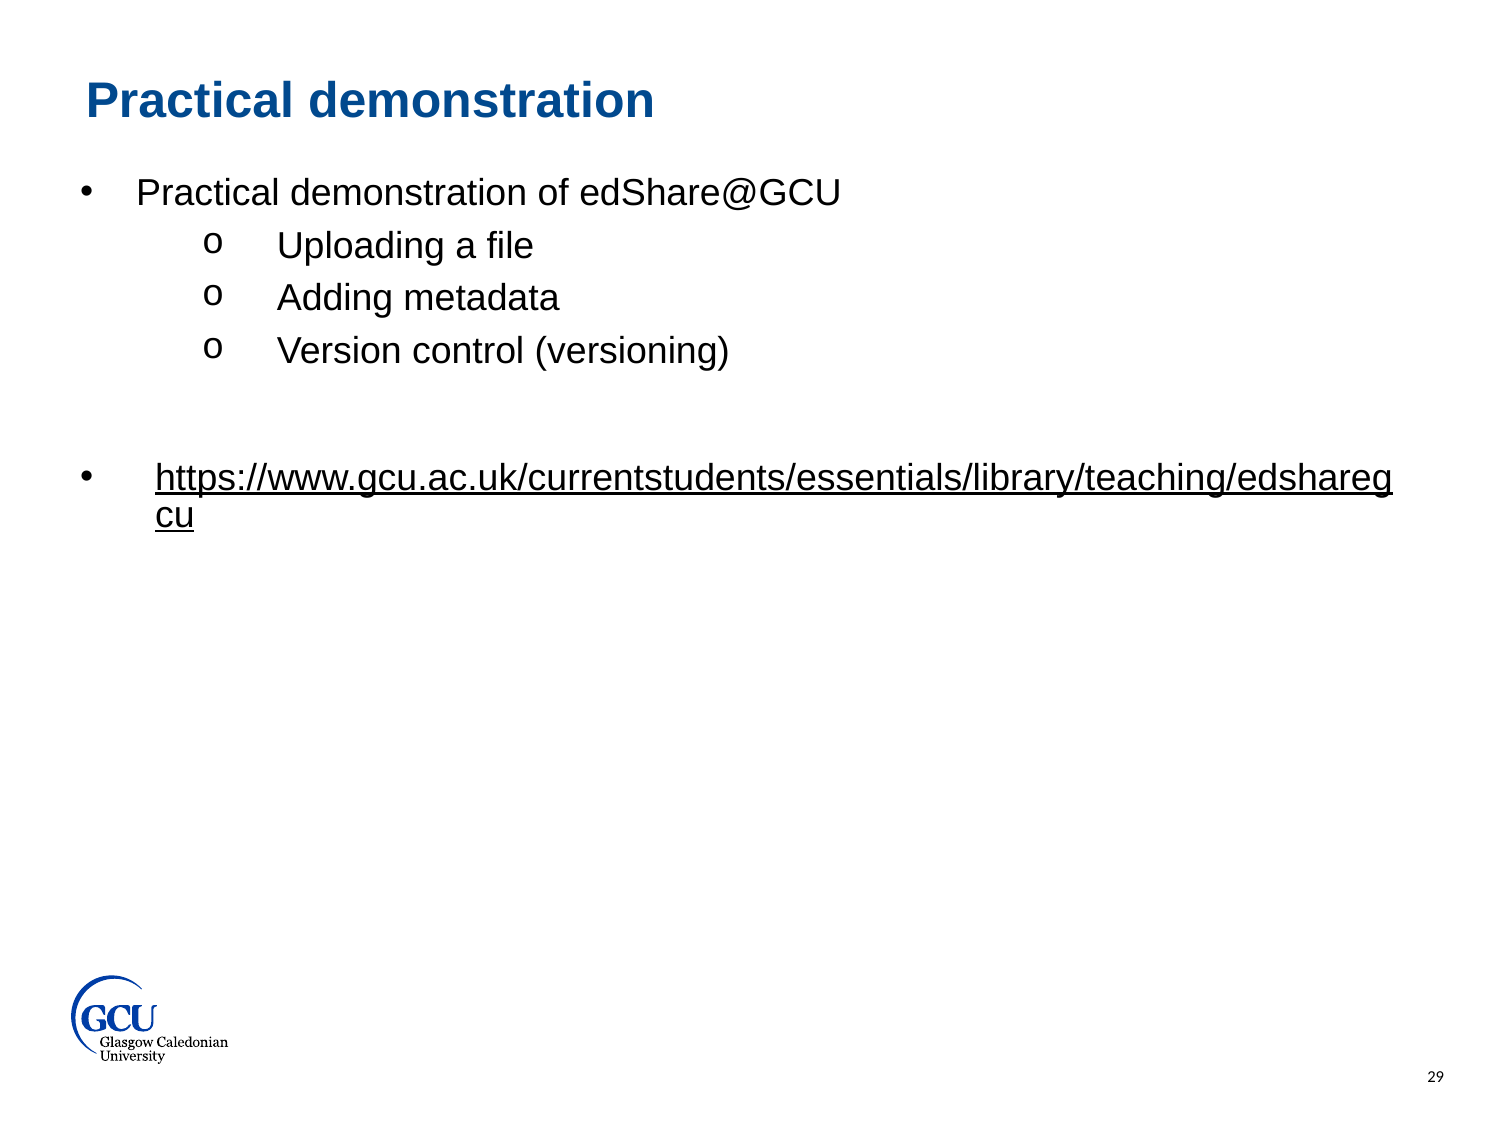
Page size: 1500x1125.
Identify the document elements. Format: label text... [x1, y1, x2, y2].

list Practical demonstration of edShare@GCU Uploading a file Adding metadata Version control (versioning) https://www.gcu.ac.uk/currentstudents/essentials/library/teaching/edsharegcu [64, 160, 1424, 900]
list Practical demonstration [70, 60, 1430, 209]
